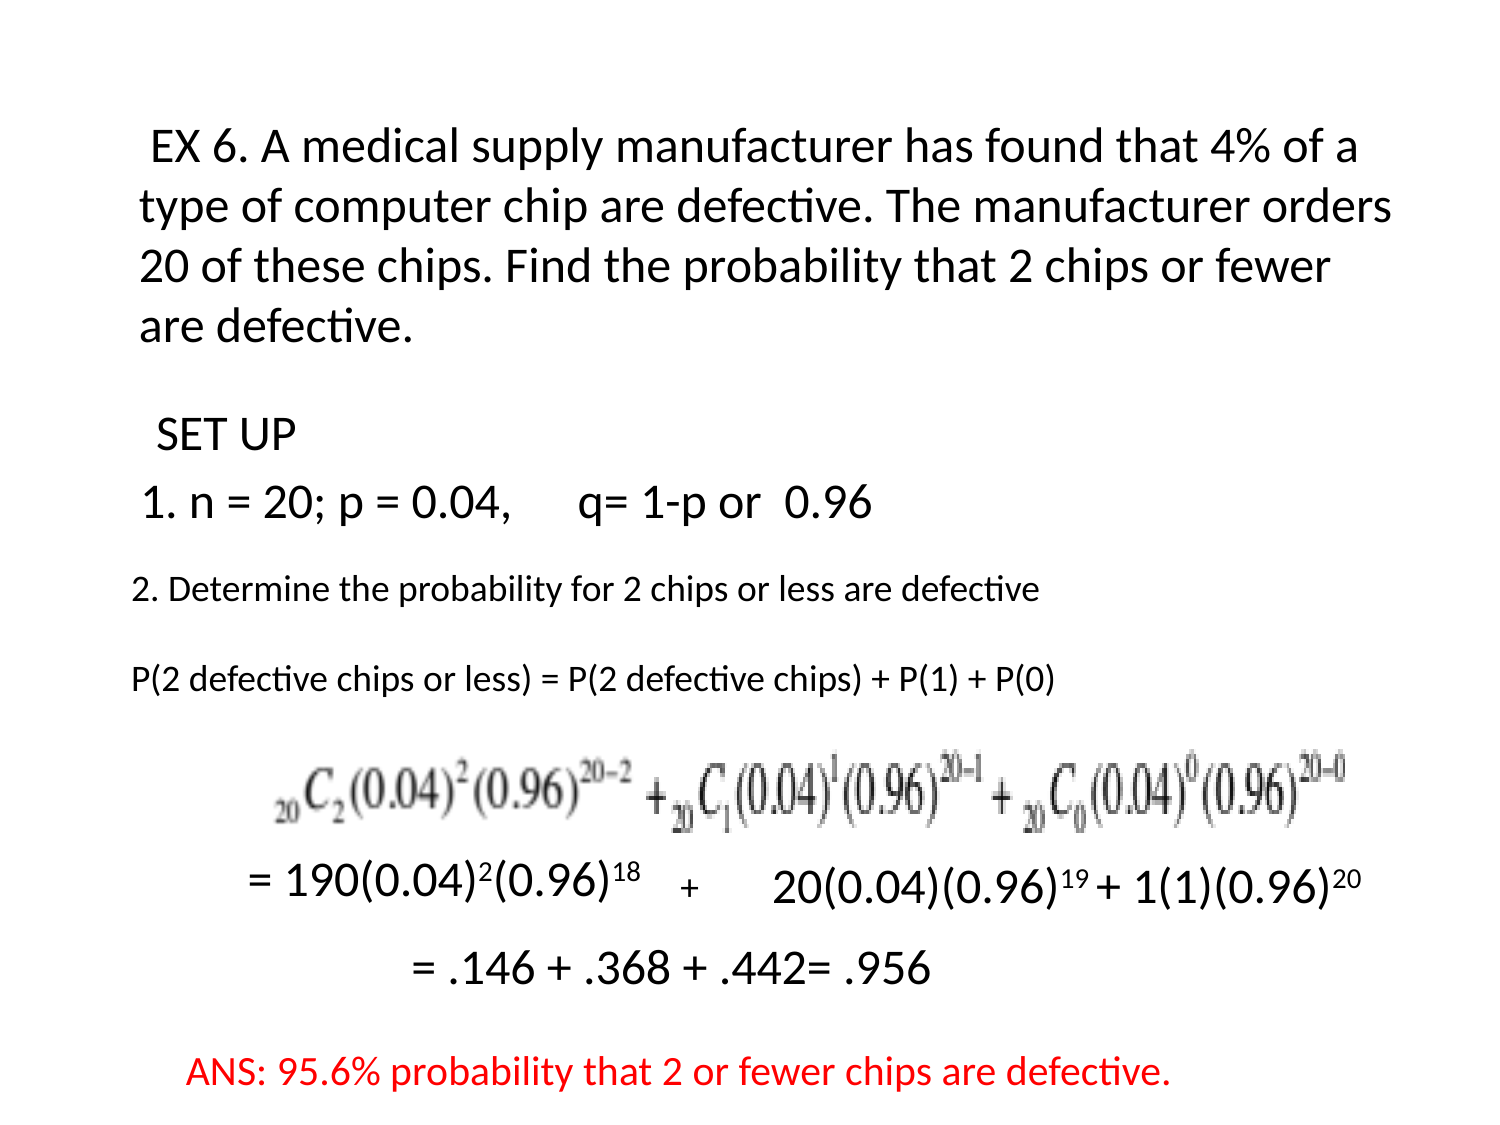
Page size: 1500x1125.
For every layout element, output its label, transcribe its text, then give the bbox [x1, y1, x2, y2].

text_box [642, 735, 1351, 844]
text_box = .146 + .368 + .442= .956 [396, 926, 1042, 1002]
text_box q= 1-p or 0.96 [562, 460, 888, 536]
text_box EX 6. A medical supply manufacturer has found that 4% of a type of computer chip are defective. The manufacturer orders 20 of these chips. Find the probability that 2 chips or fewer are defective. [124, 104, 1419, 360]
text_box SET UP [141, 392, 312, 460]
text_box = 190(0.04)2(0.96)18 [232, 839, 663, 915]
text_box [269, 747, 635, 832]
text_box 1. n = 20; p = 0.04, [125, 460, 539, 536]
text_box 20(0.04)(0.96)19 + 1(1)(0.96)20 [757, 846, 1377, 922]
text_box ANS: 95.6% probability that 2 or fewer chips are defective. [161, 1036, 1303, 1102]
text_box 2. Determine the probability for 2 chips or less are defective P(2 defective chips or less) = P(2 defective chips) + P(1) + P(0) [116, 556, 1403, 707]
text_box + [665, 855, 715, 916]
